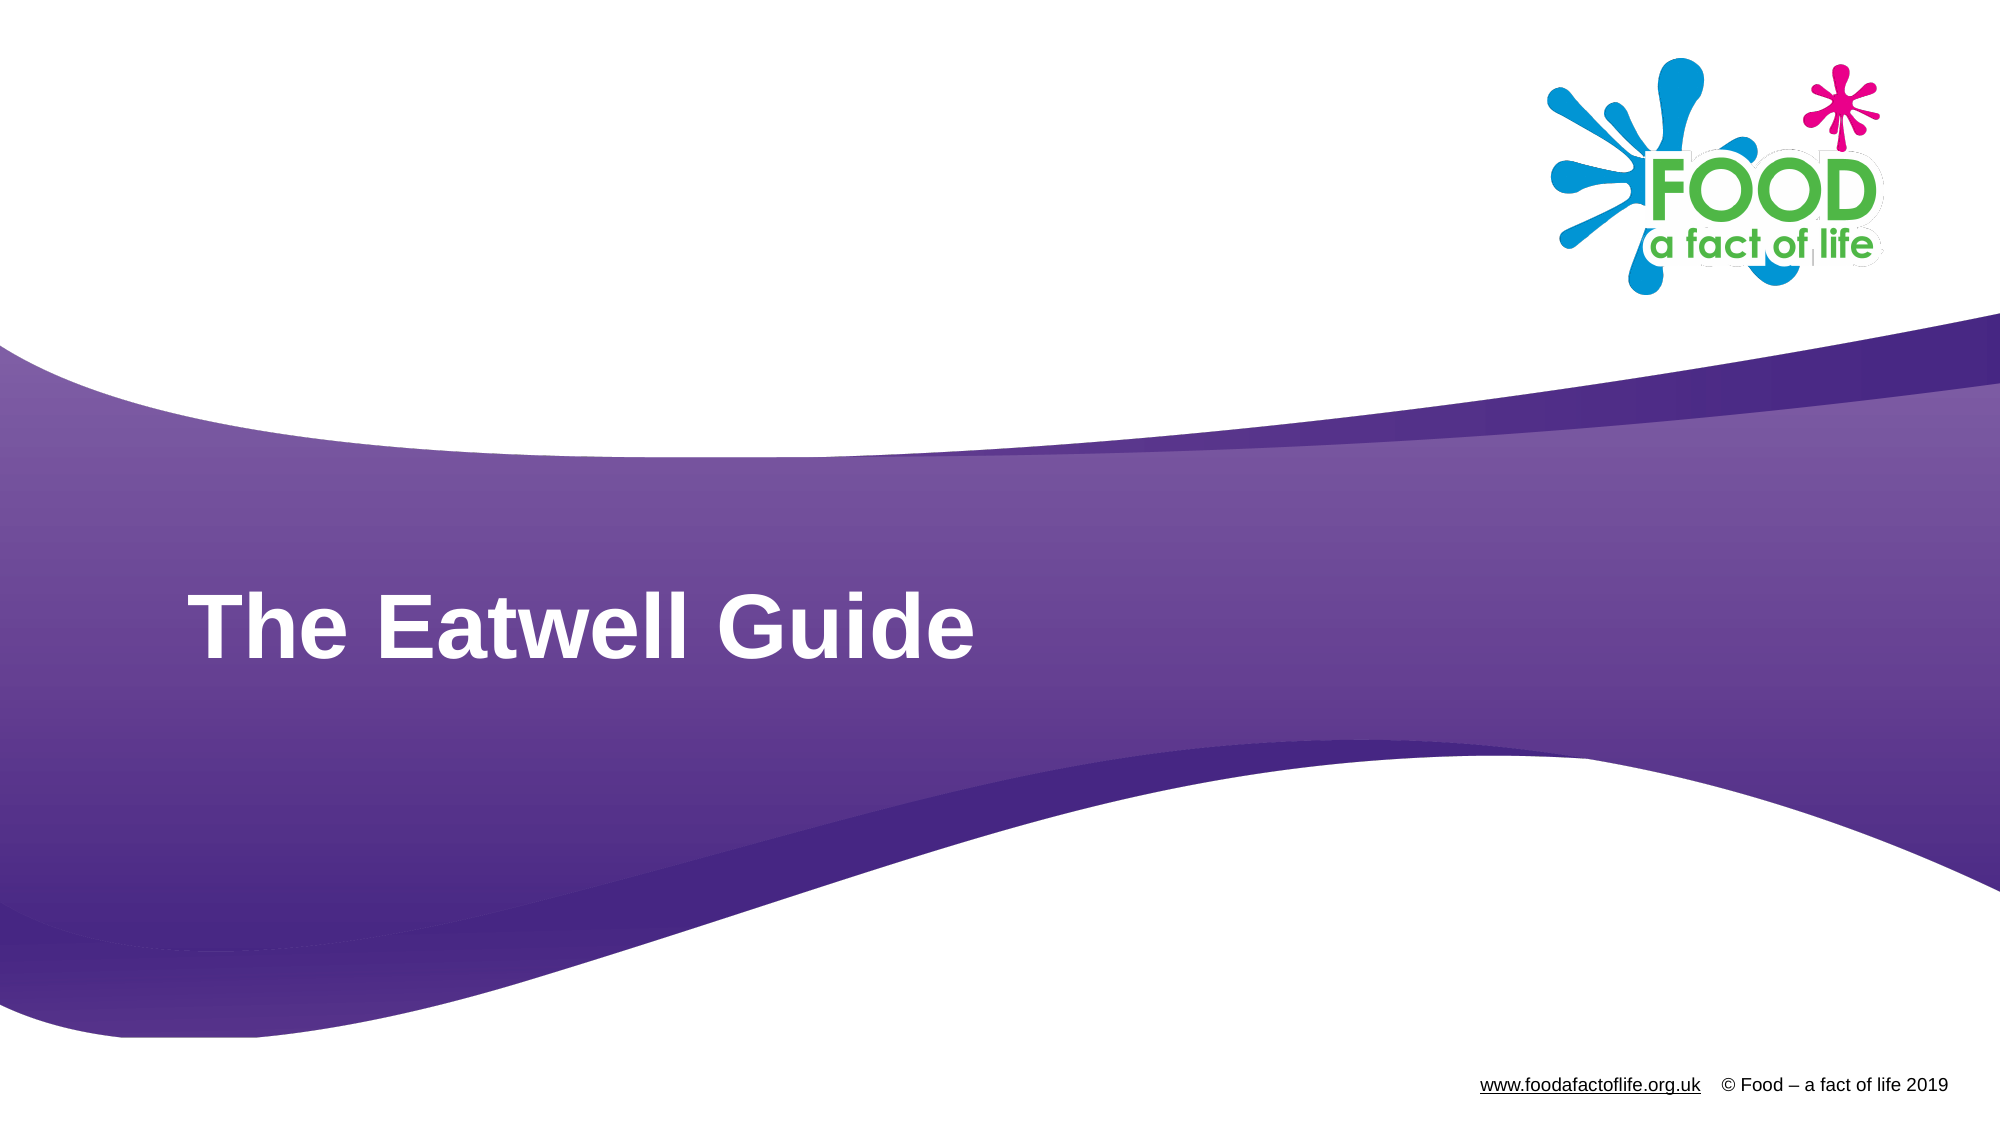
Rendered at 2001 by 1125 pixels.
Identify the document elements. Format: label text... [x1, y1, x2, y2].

title The Eatwell Guide [187, 579, 1688, 700]
picture [0, 0, 2000, 1125]
